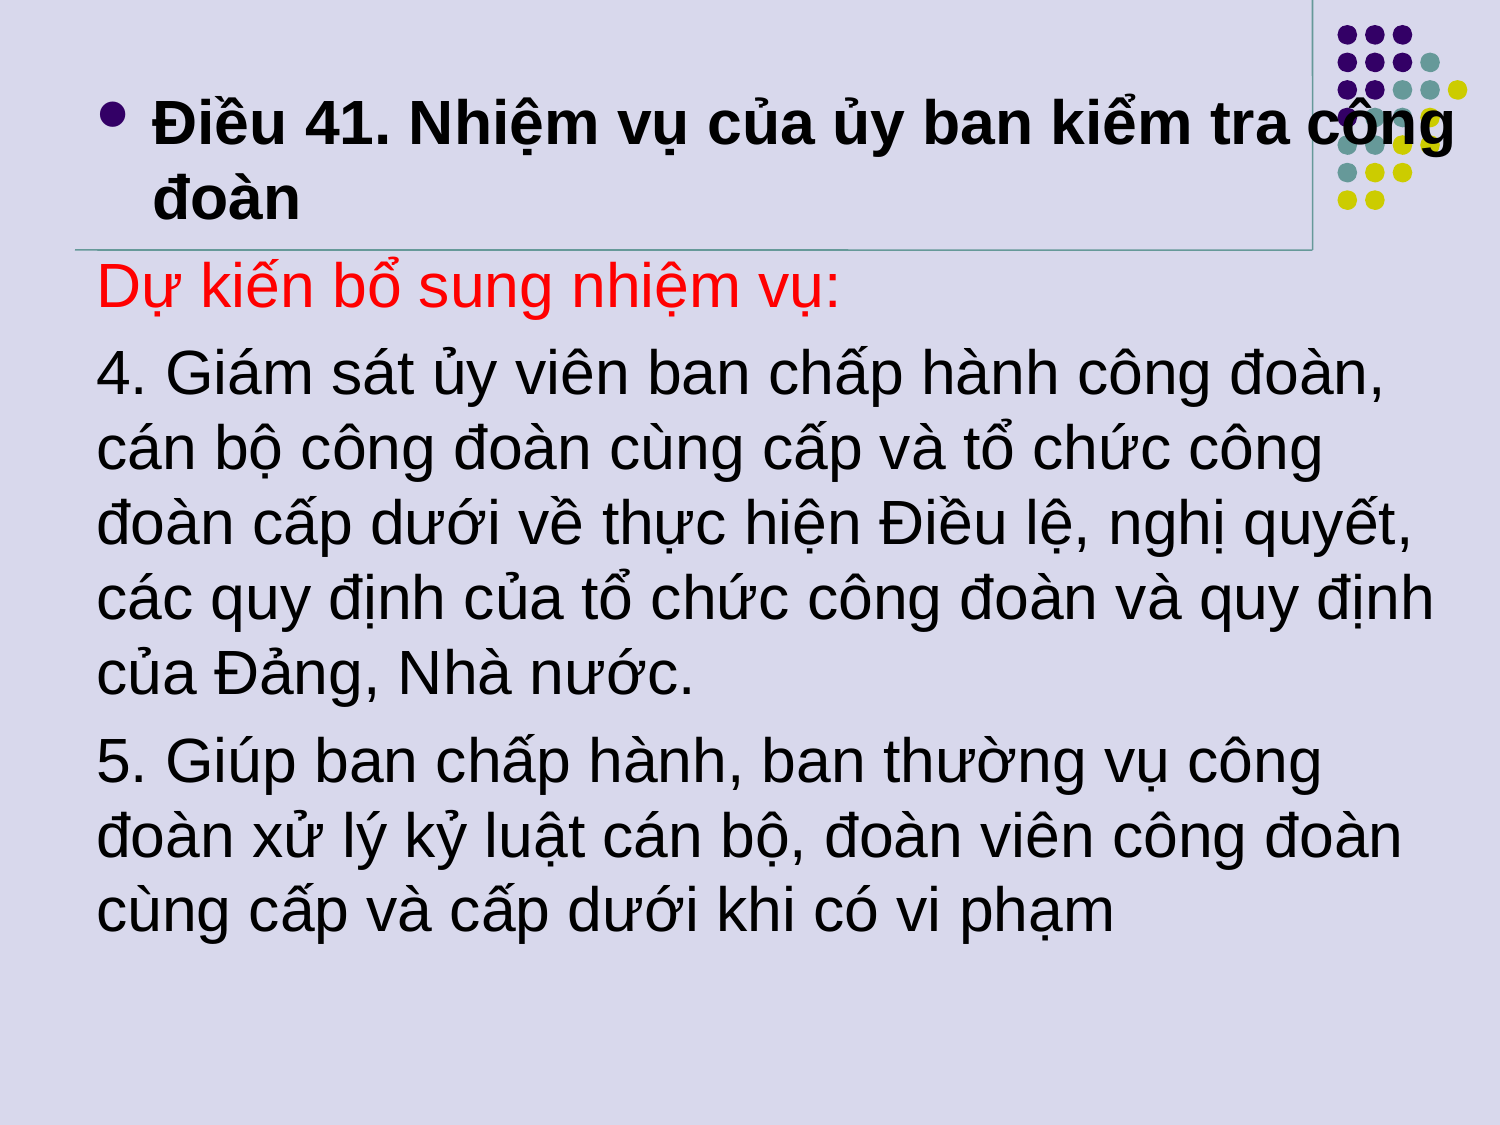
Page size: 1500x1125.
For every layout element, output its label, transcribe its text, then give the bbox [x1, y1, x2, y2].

list Điều 41. Nhiệm vụ của ủy ban kiểm tra công đoàn Dự kiến bổ sung nhiệm vụ: 4. Giám sát ủy viên ban chấp hành công đoàn, cán bộ công đoàn cùng cấp và tổ chức công đoàn cấp dưới về thực hiện Điều lệ, nghị quyết, các quy định của tổ chức công đoàn và quy định của Đảng, Nhà nước. 5. Giúp ban chấp hành, ban thường vụ công đoàn xử lý kỷ luật cán bộ, đoàn viên công đoàn cùng cấp và cấp dưới khi có vi phạm [81, 75, 1480, 1060]
